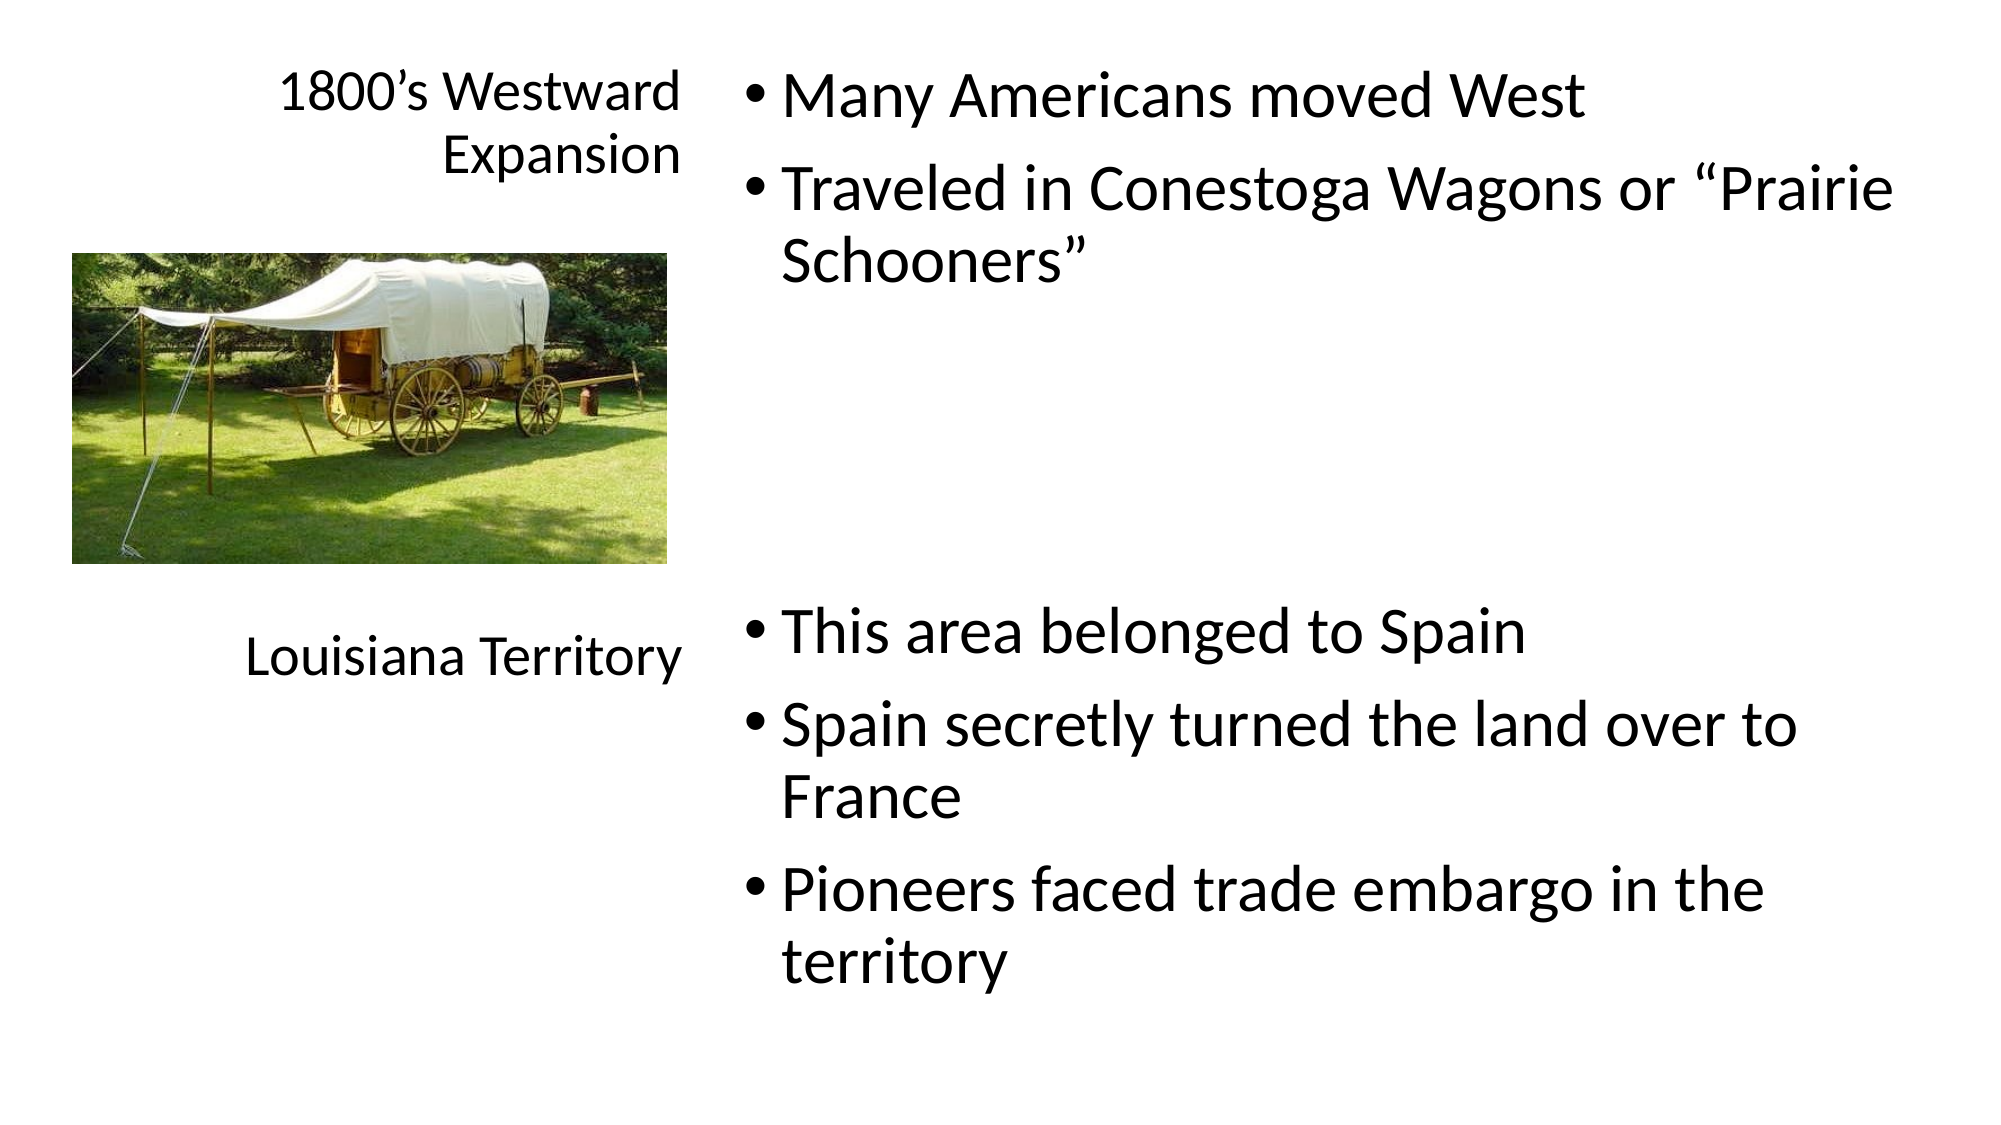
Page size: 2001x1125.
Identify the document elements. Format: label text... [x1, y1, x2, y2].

list Many Americans moved West Traveled in Conestoga Wagons or “Prairie Schooners” This area belonged to Spain Spain secretly turned the land over to France Pioneers faced trade embargo in the territory [728, 52, 1948, 1100]
list 1800’s Westward Expansion Louisiana Territory [42, 52, 698, 1076]
picture [72, 253, 667, 565]
